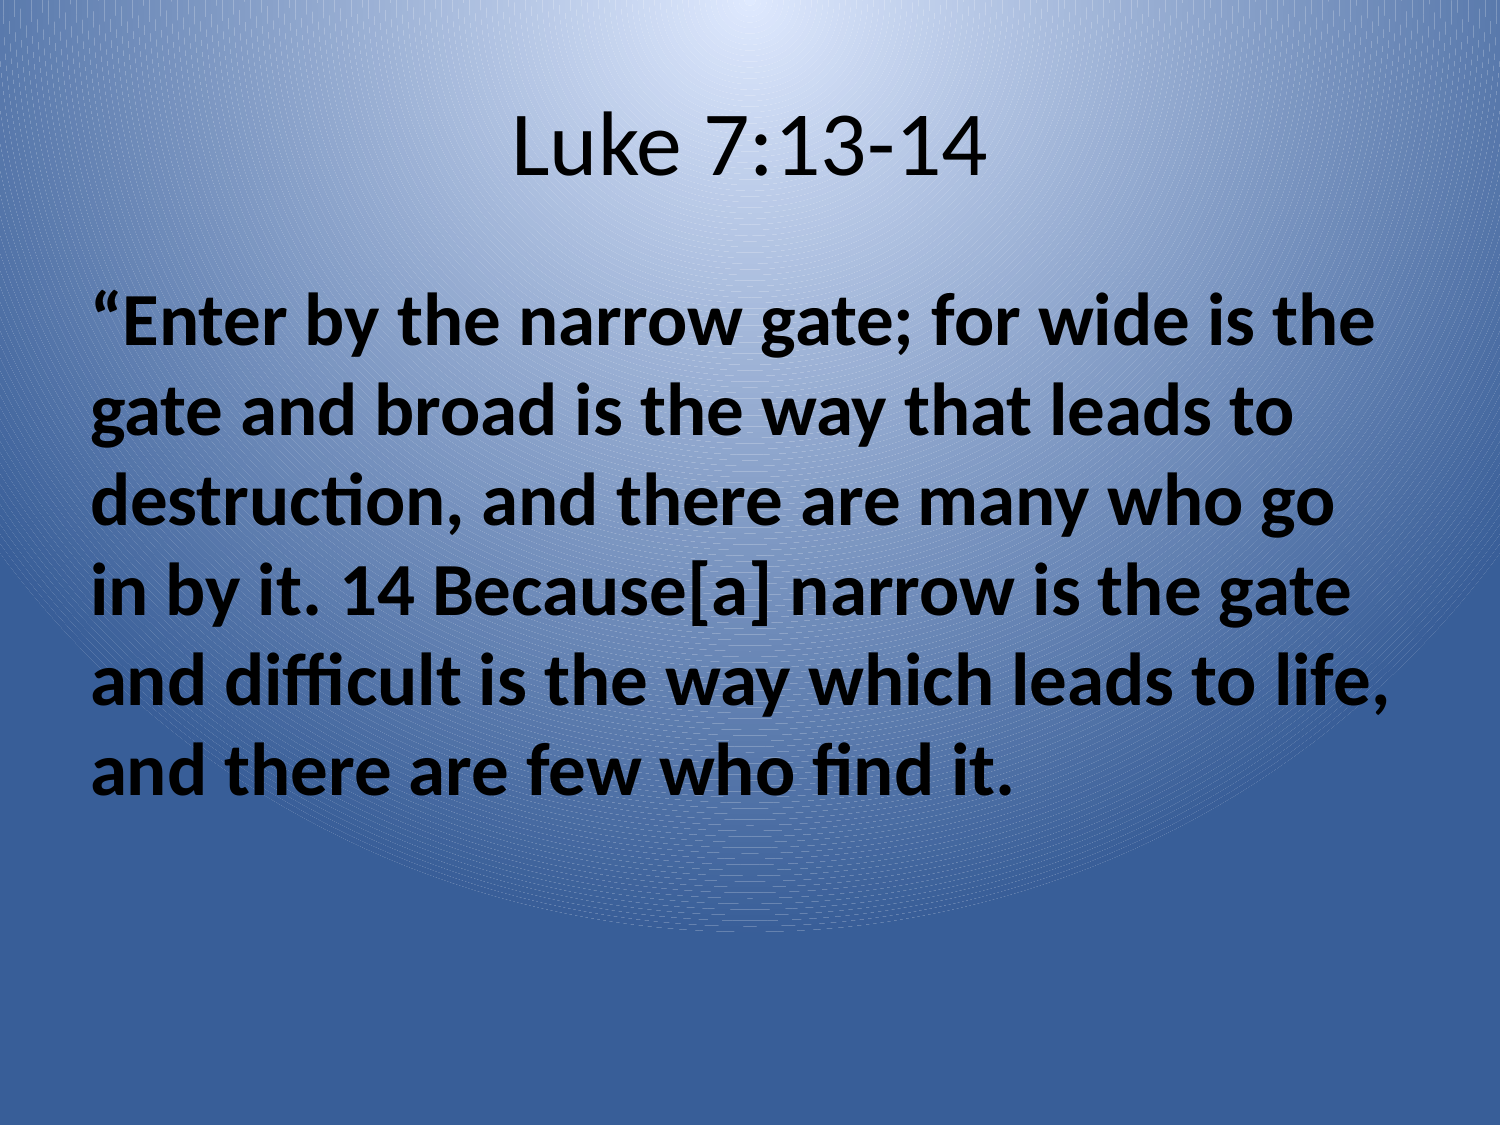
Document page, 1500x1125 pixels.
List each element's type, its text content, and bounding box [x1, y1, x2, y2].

list “Enter by the narrow gate; for wide is the gate and broad is the way that leads to destruction, and there are many who go in by it. 14 Because[a] narrow is the gate and difficult is the way which leads to life, and there are few who find it. [75, 262, 1425, 1005]
title Luke 7:13-14 [75, 45, 1425, 233]
